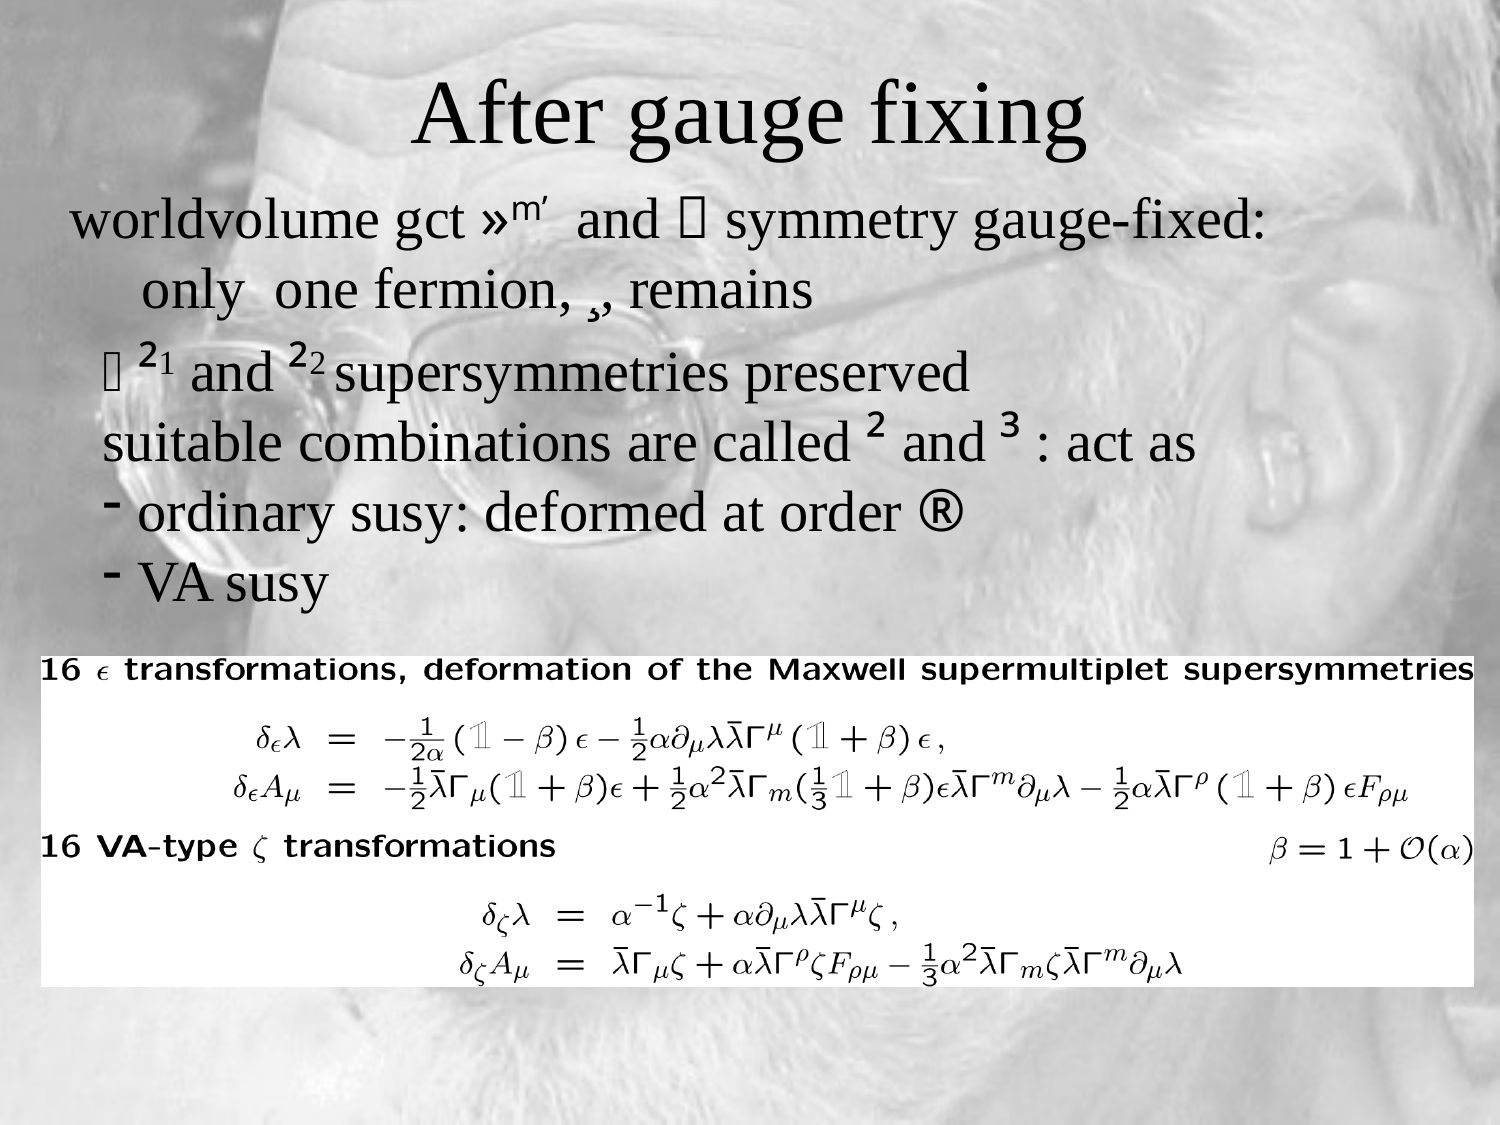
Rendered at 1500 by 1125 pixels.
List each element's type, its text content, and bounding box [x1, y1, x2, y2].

text_box worldvolume gct »m’ and  symmetry gauge-fixed: only one fermion, ¸, remains [54, 172, 1298, 328]
title After gauge fixing [111, 40, 1388, 174]
picture [0, 0, 1500, 1125]
text_box  ²1 and ²2 supersymmetries preserved suitable combinations are called ² and ³ : act as ordinary susy: deformed at order ® VA susy [87, 326, 1227, 621]
